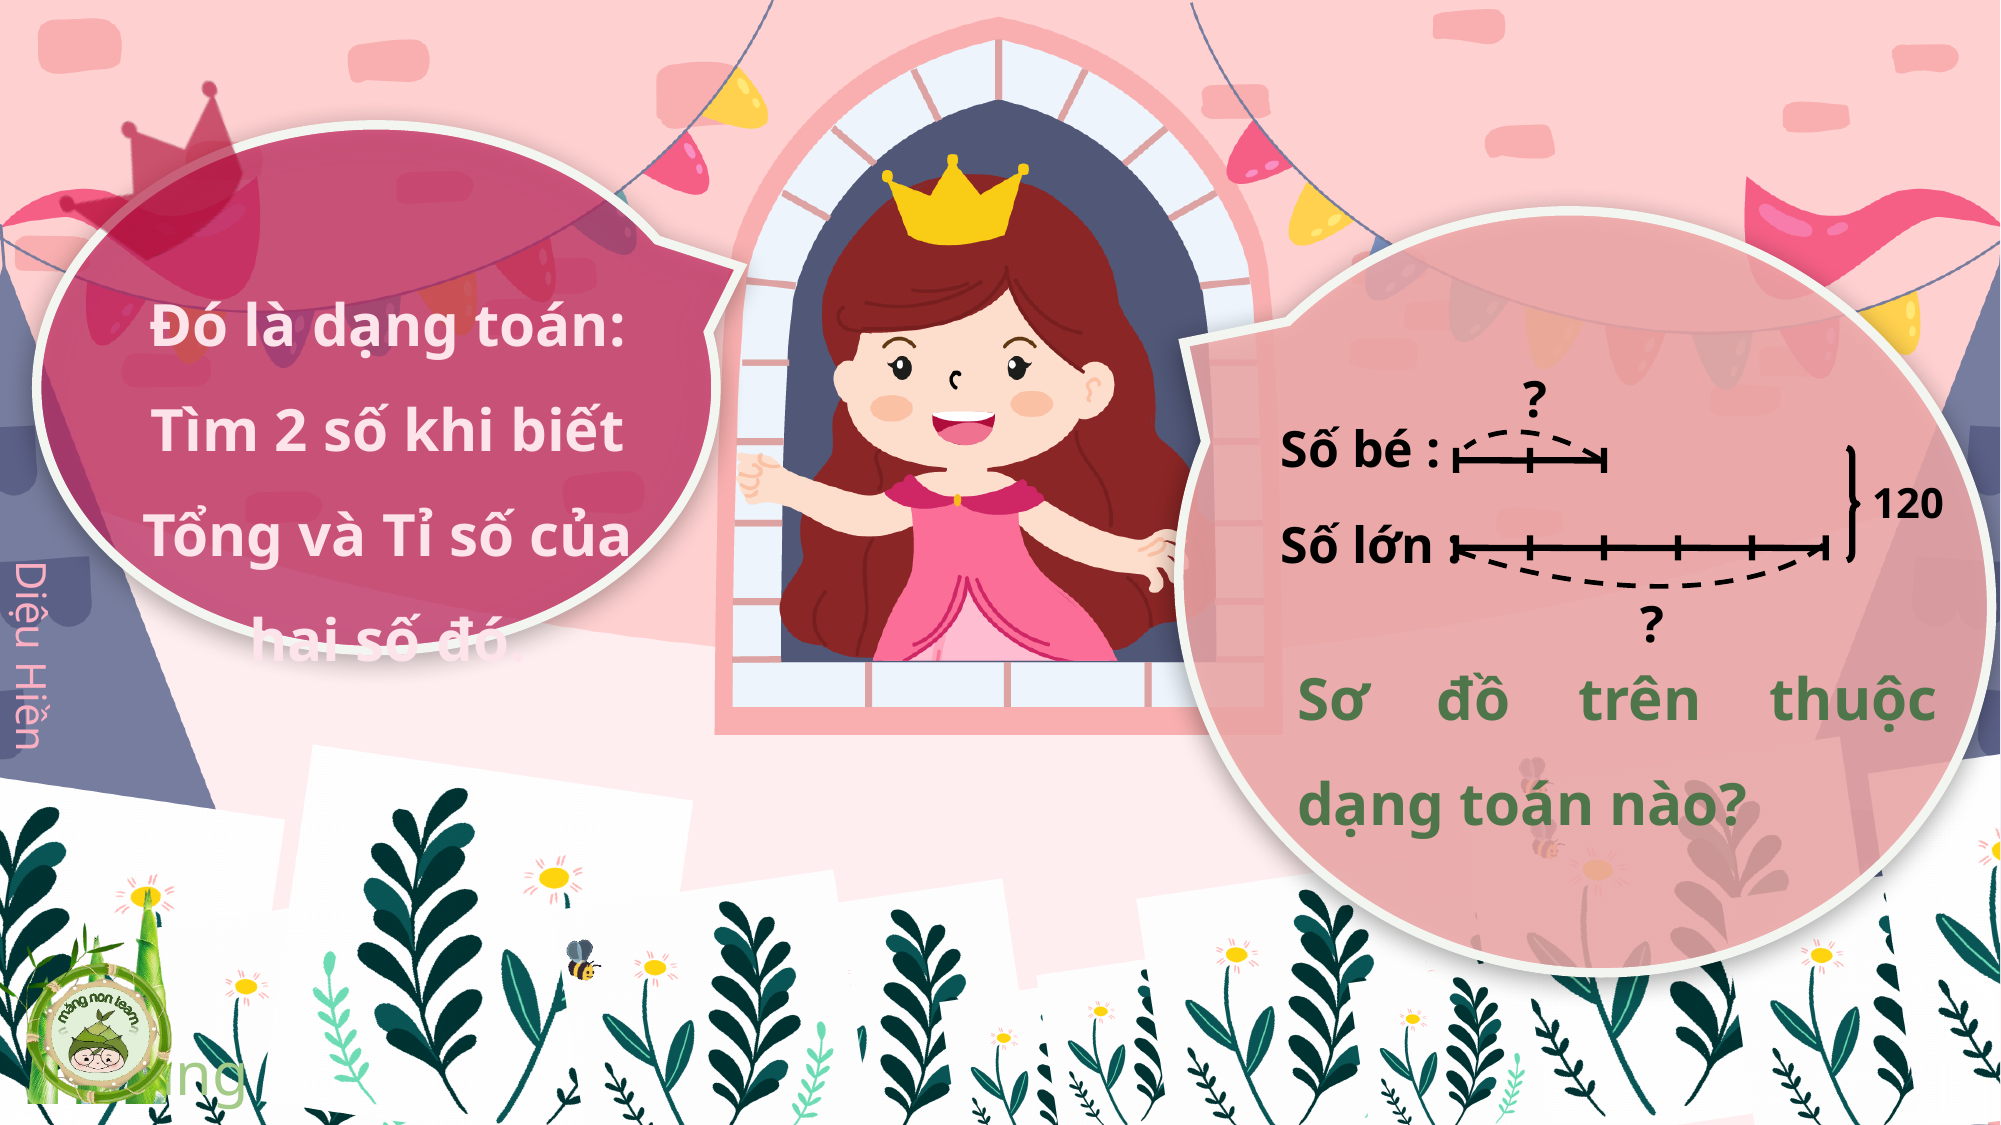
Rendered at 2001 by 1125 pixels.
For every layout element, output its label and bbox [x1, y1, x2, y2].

picture [0, 0, 2001, 1125]
text_box [36, 108, 716, 651]
text_box [1176, 212, 1994, 971]
